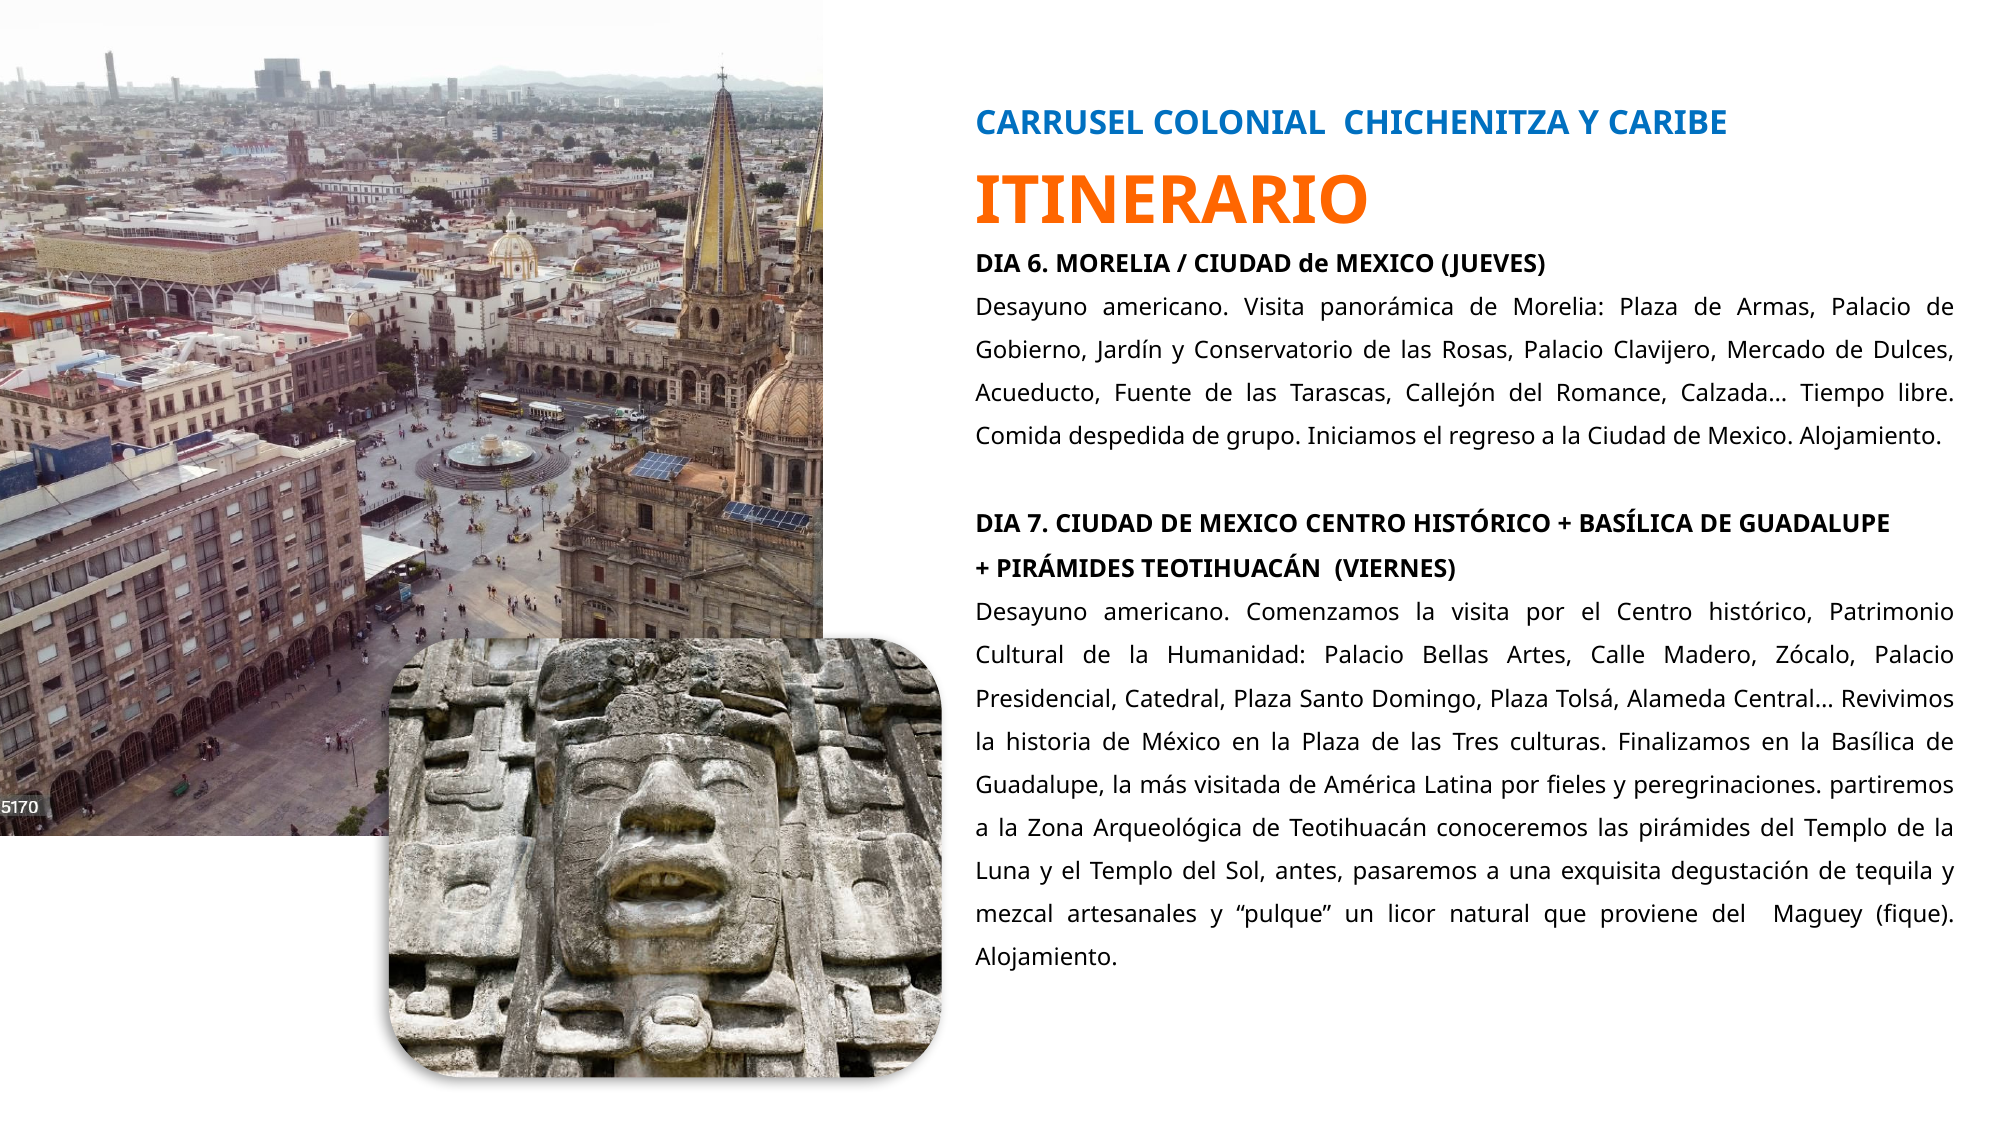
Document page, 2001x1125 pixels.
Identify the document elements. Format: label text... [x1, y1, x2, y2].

text_box ITINERARIO [960, 149, 1728, 197]
picture [0, 0, 943, 1078]
text_box DIA 6. MORELIA / CIUDAD de MEXICO (JUEVES) Desayuno americano. Visita panorámica de Morelia: Plaza de Armas, Palacio de Gobierno, Jardín y Conservatorio de las Rosas, Palacio Clavijero, Mercado de Dulces, Acueducto, Fuente de las Tarascas, Callejón del Romance, Calzada… Tiempo libre. Comida despedida de grupo. Iniciamos el regreso a la Ciudad de Mexico. Alojamiento. DIA 7. CIUDAD DE MEXICO CENTRO HISTÓRICO + BASÍLICA DE GUADALUPE + PIRÁMIDES TEOTIHUACÁN (VIERNES) Desayuno americano. Comenzamos la visita por el Centro histórico, Patrimonio Cultural de la Humanidad: Palacio Bellas Artes, Calle Madero, Zócalo, Palacio Presidencial, Catedral, Plaza Santo Domingo, Plaza Tolsá, Alameda Central… Revivimos la historia de México en la Plaza de las Tres culturas. Finalizamos en la Basílica de Guadalupe, la más visitada de América Latina por fieles y peregrinaciones. partiremos a la Zona Arqueológica de Teotihuacán conoceremos las pirámides del Templo de la Luna y el Templo del Sol, antes, pasaremos a una exquisita degustación de tequila y mezcal artesanales y “pulque” un licor natural que proviene del Maguey (fique). Alojamiento. [960, 197, 1970, 978]
text_box CARRUSEL COLONIAL CHICHENITZA Y CARIBE [960, 93, 1752, 149]
